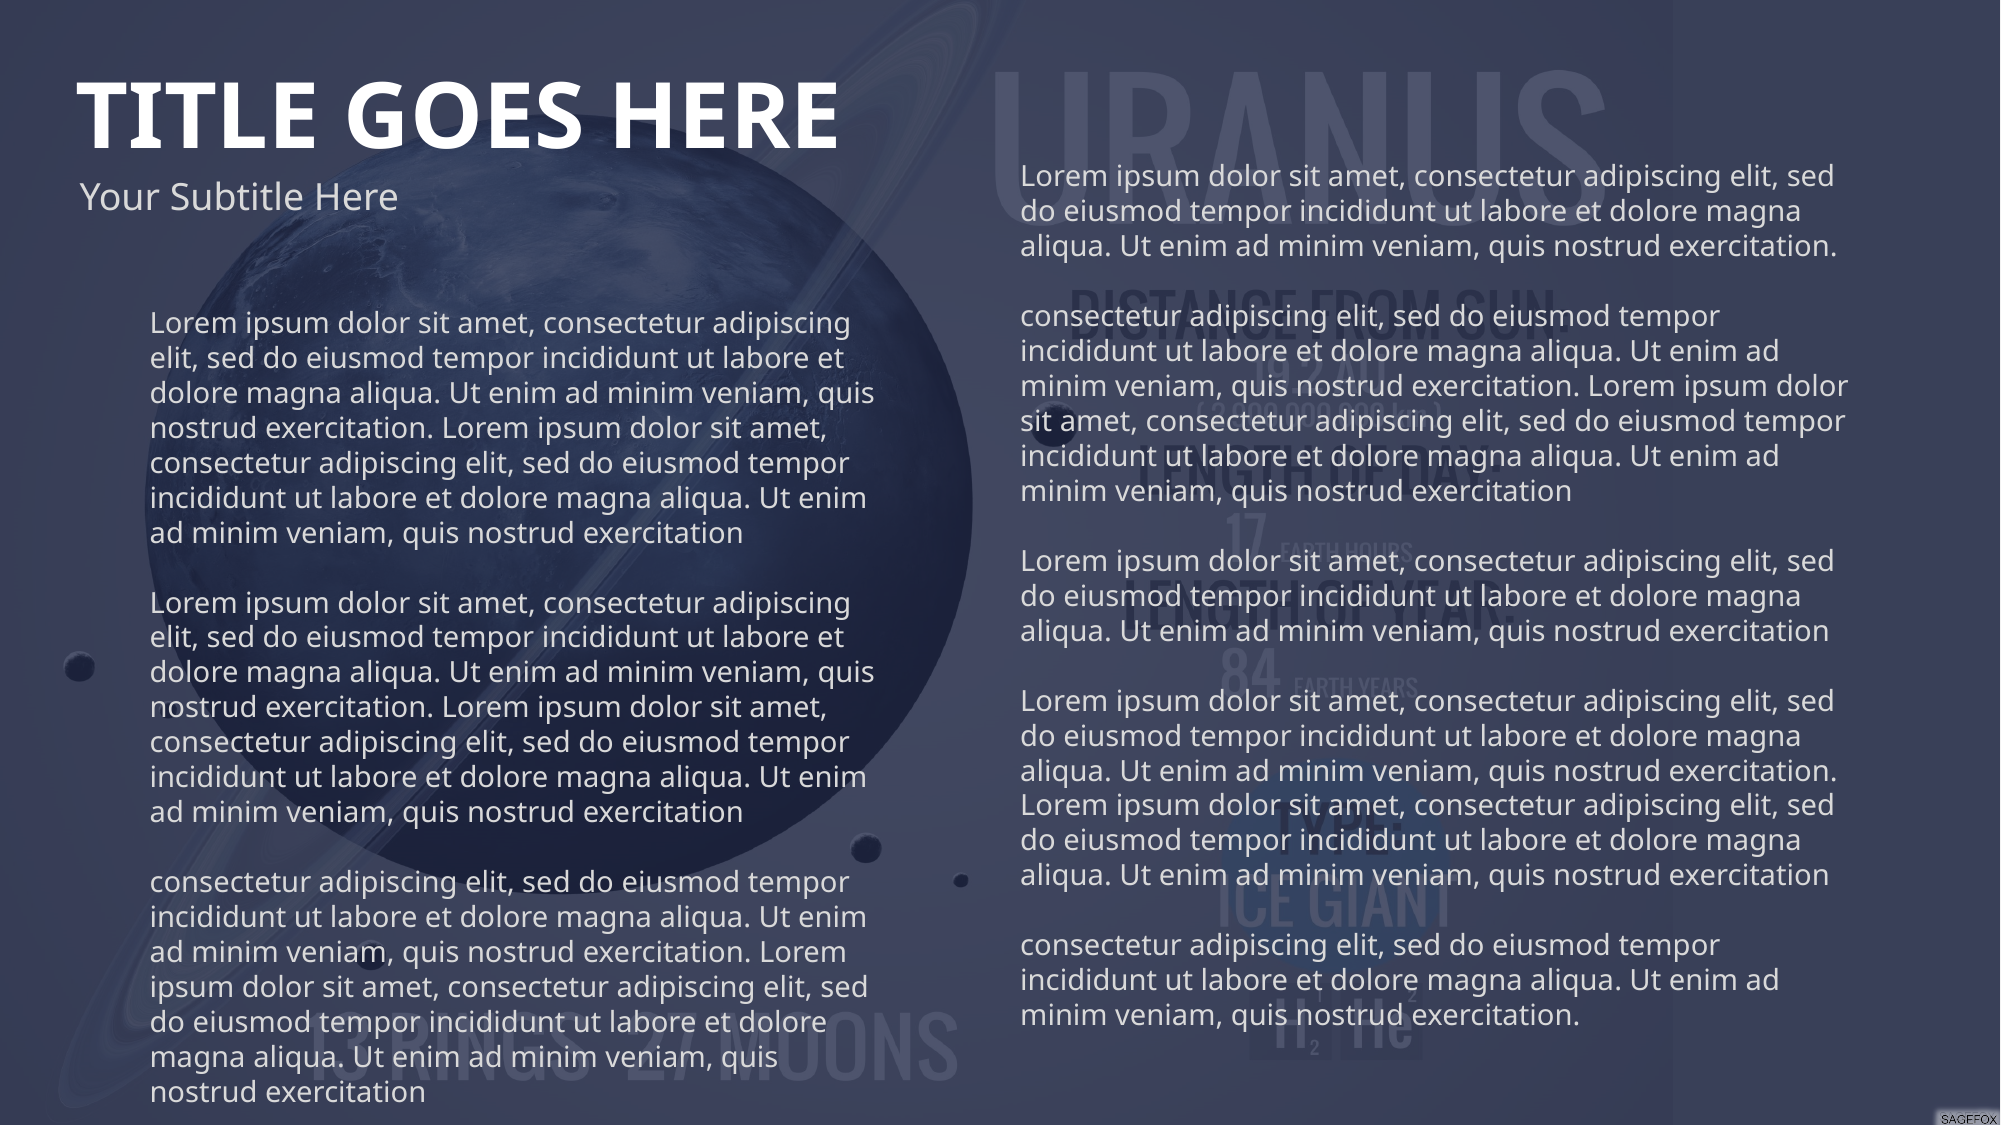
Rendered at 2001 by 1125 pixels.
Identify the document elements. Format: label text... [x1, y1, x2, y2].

picture [1938, 1114, 1999, 1125]
text_box Lorem ipsum dolor sit amet, consectetur adipiscing elit, sed do eiusmod tempor incididunt ut labore et dolore magna aliqua. Ut enim ad minim veniam, quis nostrud exercitation. Lorem ipsum dolor sit amet, consectetur adipiscing elit, sed do eiusmod tempor incididunt ut labore et dolore magna aliqua. Ut enim ad minim veniam, quis nostrud exercitation Lorem ipsum dolor sit amet, consectetur adipiscing elit, sed do eiusmod tempor incididunt ut labore et dolore magna aliqua. Ut enim ad minim veniam, quis nostrud exercitation. Lorem ipsum dolor sit amet, consectetur adipiscing elit, sed do eiusmod tempor incididunt ut labore et dolore magna aliqua. Ut enim ad minim veniam, quis nostrud exercitation consectetur adipiscing elit, sed do eiusmod tempor incididunt ut labore et dolore magna aliqua. Ut enim ad minim veniam, quis nostrud exercitation. Lorem ipsum dolor sit amet, consectetur adipiscing elit, sed do eiusmod tempor incididunt ut labore et dolore magna aliqua. Ut enim ad minim veniam, quis nostrud exercitation [134, 296, 897, 1125]
text_box Lorem ipsum dolor sit amet, consectetur adipiscing elit, sed do eiusmod tempor incididunt ut labore et dolore magna aliqua. Ut enim ad minim veniam, quis nostrud exercitation. consectetur adipiscing elit, sed do eiusmod tempor incididunt ut labore et dolore magna aliqua. Ut enim ad minim veniam, quis nostrud exercitation. Lorem ipsum dolor sit amet, consectetur adipiscing elit, sed do eiusmod tempor incididunt ut labore et dolore magna aliqua. Ut enim ad minim veniam, quis nostrud exercitation Lorem ipsum dolor sit amet, consectetur adipiscing elit, sed do eiusmod tempor incididunt ut labore et dolore magna aliqua. Ut enim ad minim veniam, quis nostrud exercitation Lorem ipsum dolor sit amet, consectetur adipiscing elit, sed do eiusmod tempor incididunt ut labore et dolore magna aliqua. Ut enim ad minim veniam, quis nostrud exercitation. Lorem ipsum dolor sit amet, consectetur adipiscing elit, sed do eiusmod tempor incididunt ut labore et dolore magna aliqua. Ut enim ad minim veniam, quis nostrud exercitation consectetur adipiscing elit, sed do eiusmod tempor incididunt ut labore et dolore magna aliqua. Ut enim ad minim veniam, quis nostrud exercitation. [1005, 150, 1876, 1039]
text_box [60, 49, 1020, 227]
